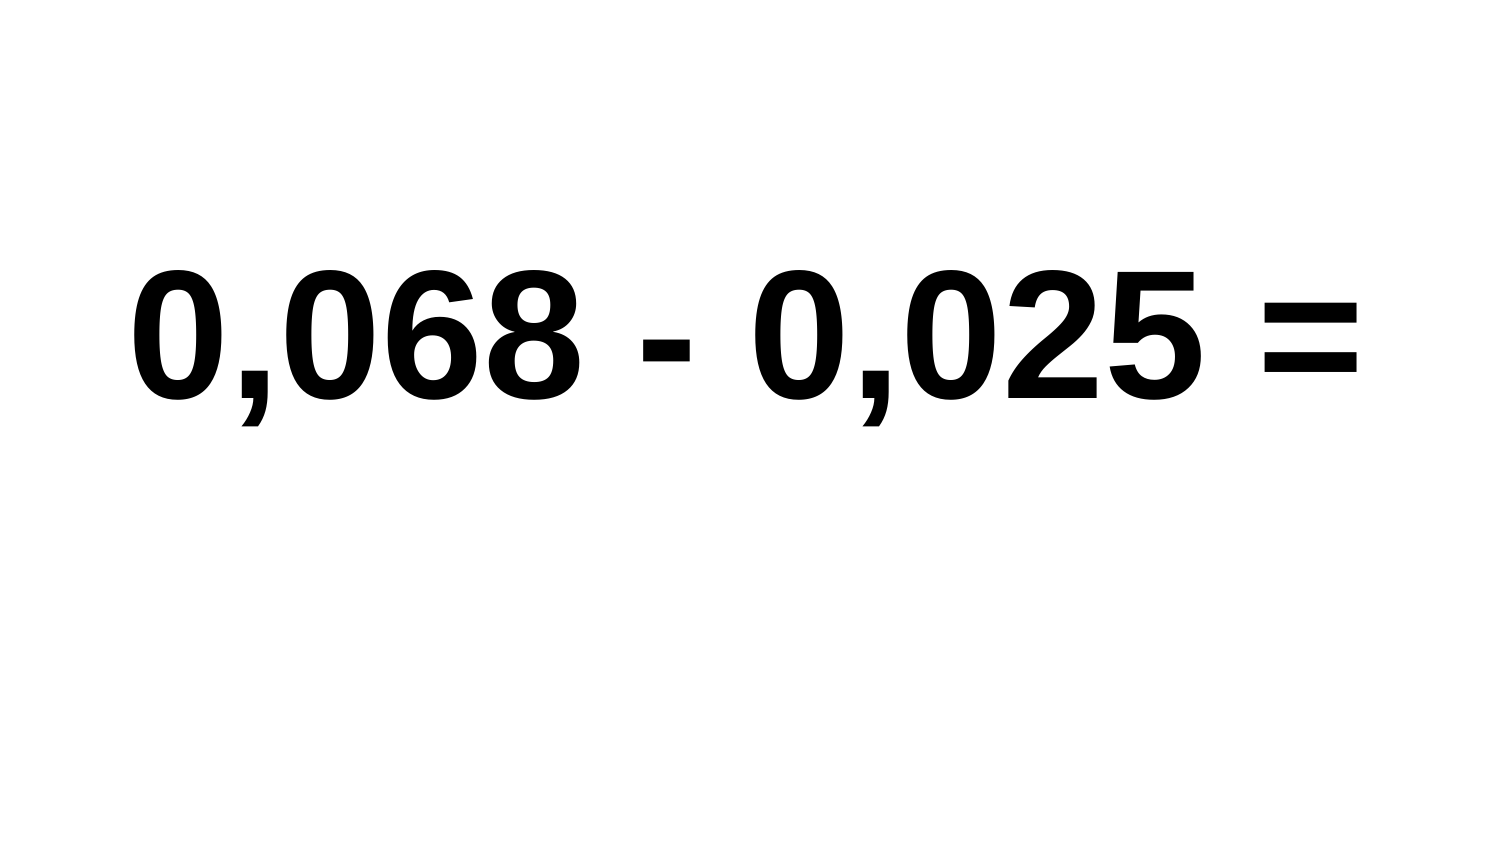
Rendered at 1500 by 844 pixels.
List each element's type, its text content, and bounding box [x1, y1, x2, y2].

text_box 0,068 - 0,025 = [112, 259, 1388, 450]
